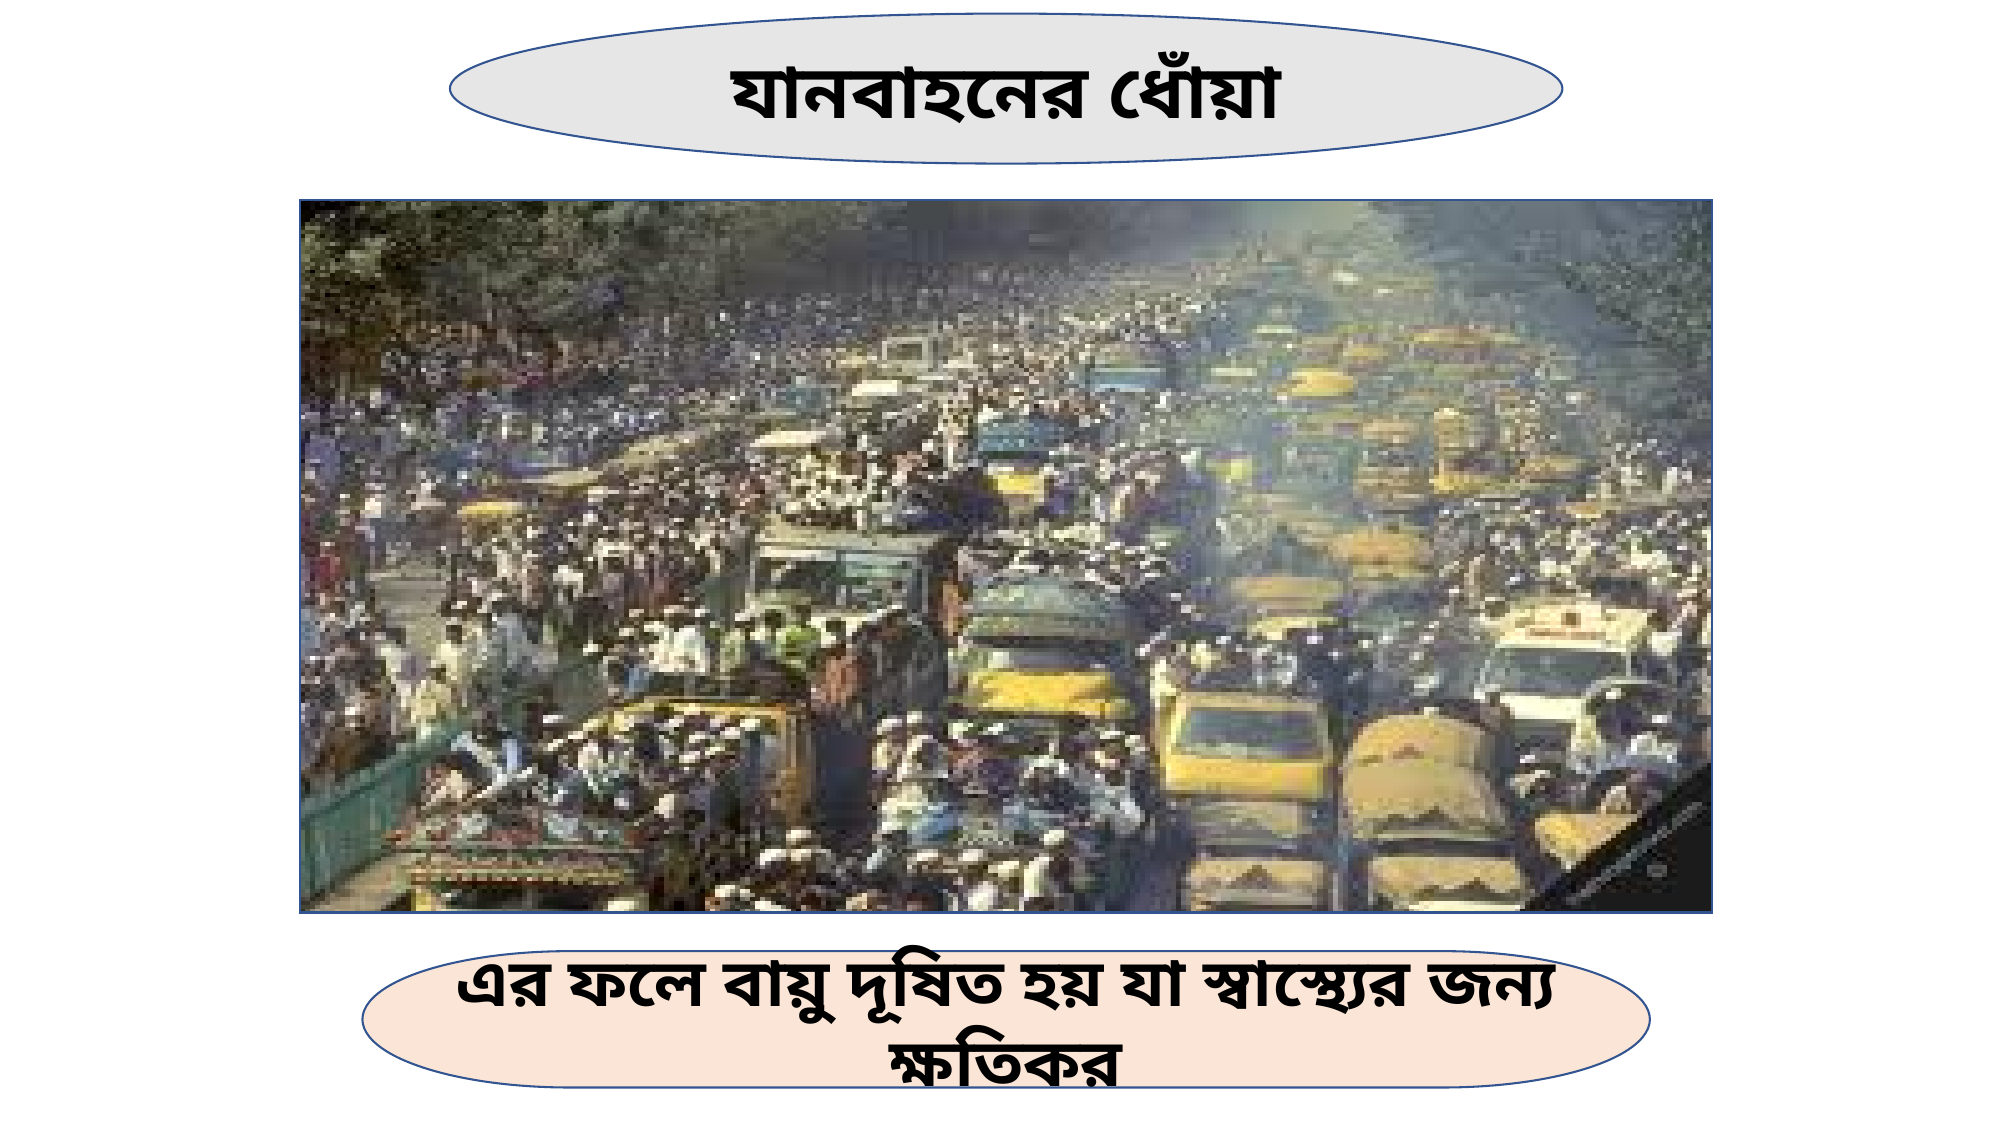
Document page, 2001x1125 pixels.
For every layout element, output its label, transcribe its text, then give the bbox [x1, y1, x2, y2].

text_box এর ফলে বায়ু দূষিত হয় যা স্বাস্থ্যের জন্য ক্ষতিকর [361, 950, 1651, 1089]
text_box [299, 199, 1713, 914]
text_box যানবাহনের ধোঁয়া [448, 12, 1564, 165]
